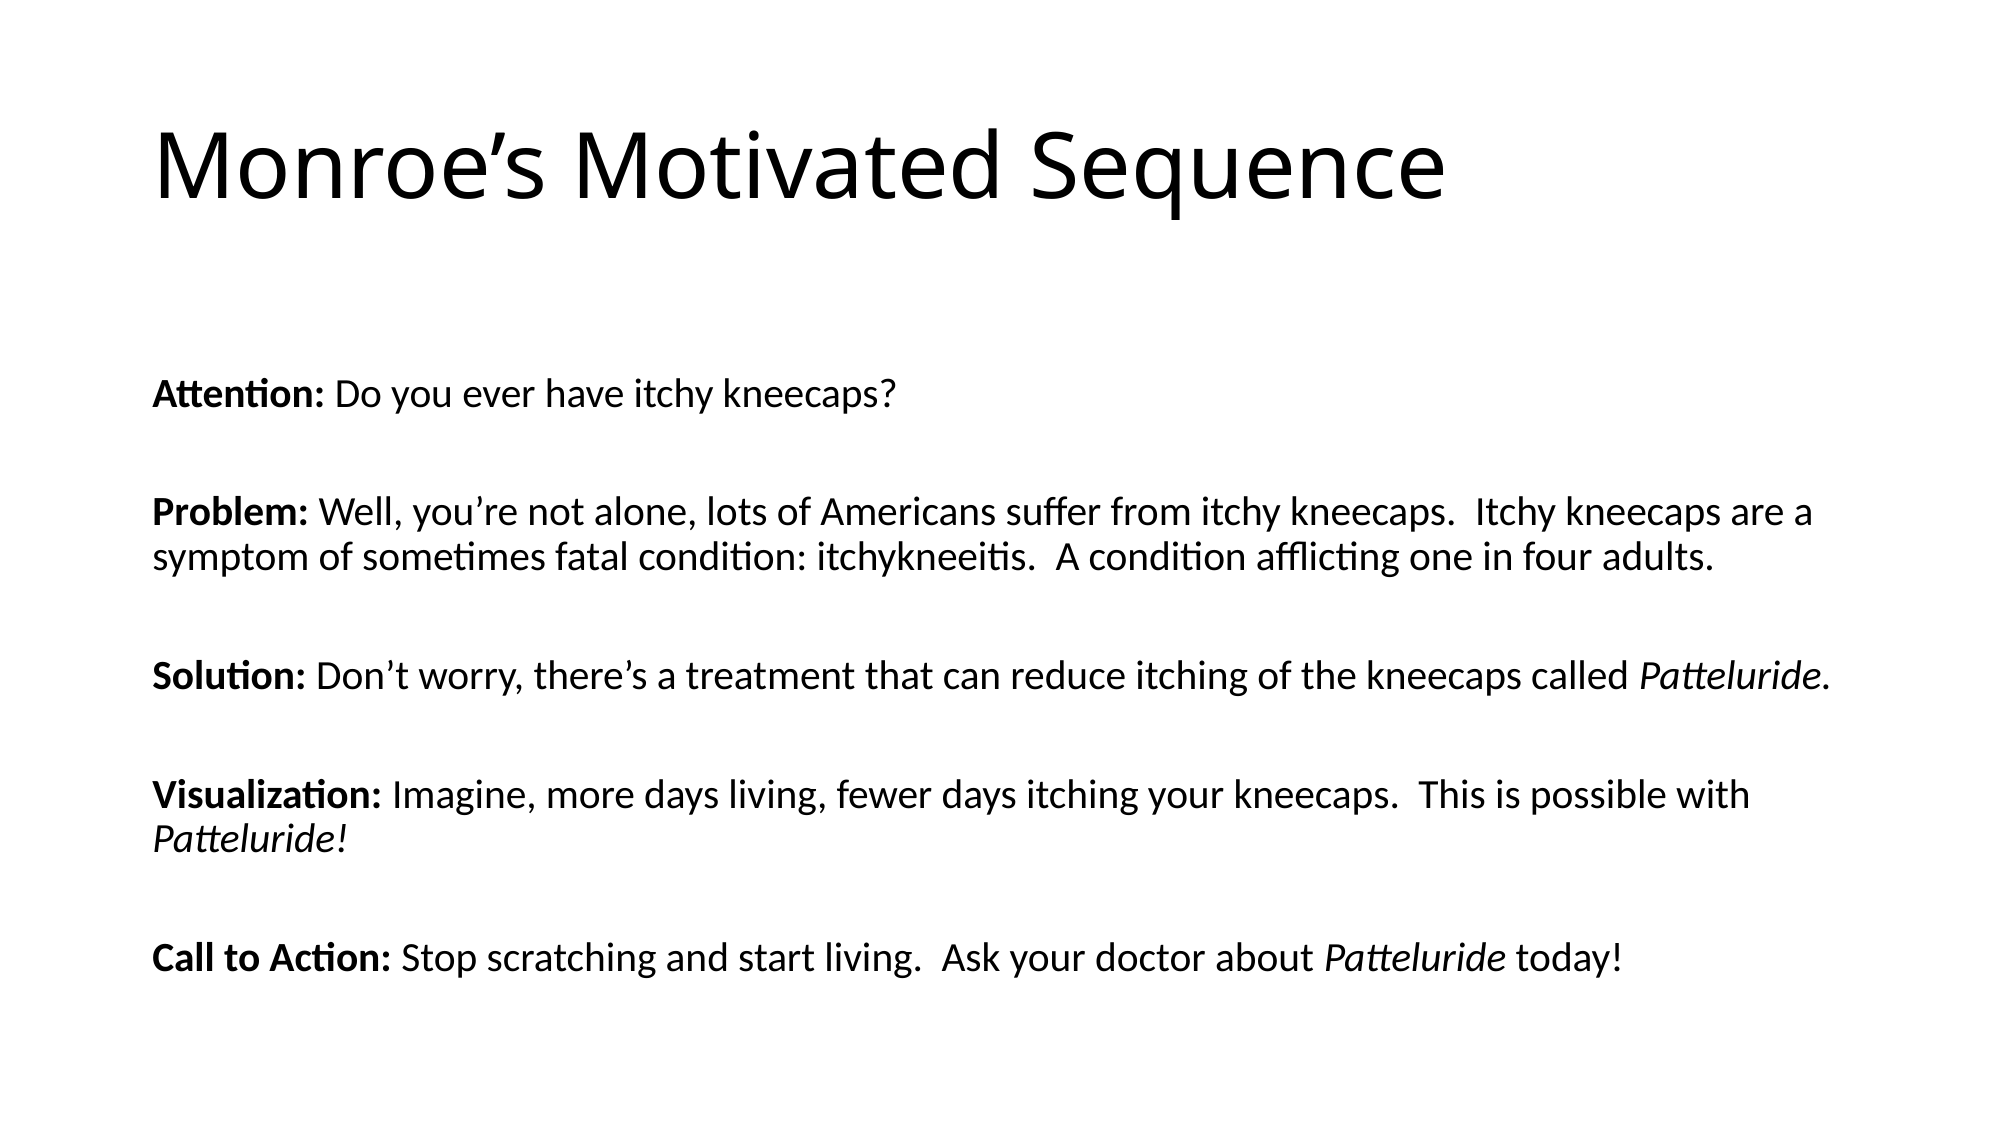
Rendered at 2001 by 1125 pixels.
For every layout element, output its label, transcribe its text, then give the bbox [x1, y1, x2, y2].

title Monroe’s Motivated Sequence [137, 59, 1863, 278]
list Attention: Do you ever have itchy kneecaps? Problem: Well, you’re not alone, lots of Americans suffer from itchy kneecaps. Itchy kneecaps are a symptom of sometimes fatal condition: itchykneeitis. A condition afflicting one in four adults. Solution: Don’t worry, there’s a treatment that can reduce itching of the kneecaps called Patteluride. Visualization: Imagine, more days living, fewer days itching your kneecaps. This is possible with Patteluride! Call to Action: Stop scratching and start living. Ask your doctor about Patteluride today! [137, 299, 1863, 1014]
